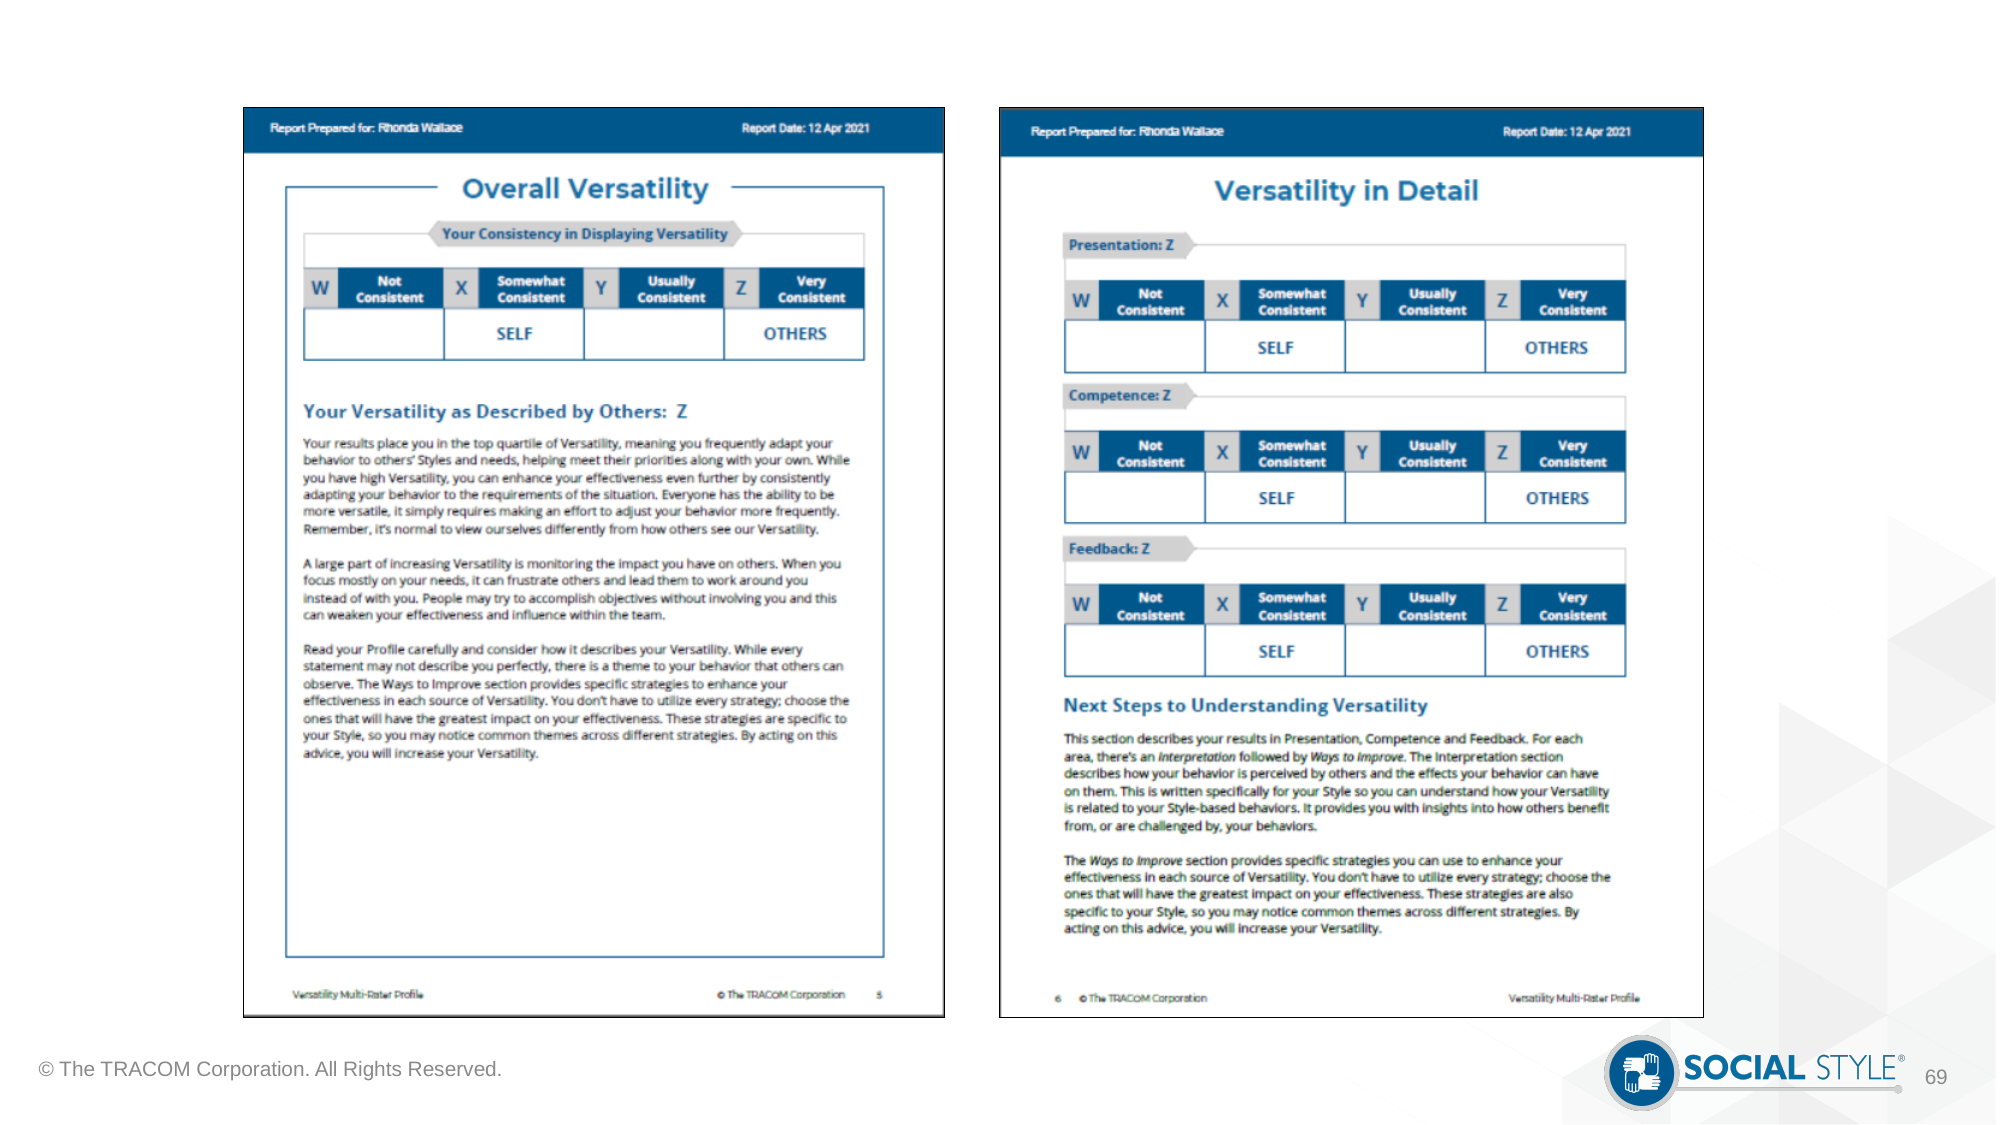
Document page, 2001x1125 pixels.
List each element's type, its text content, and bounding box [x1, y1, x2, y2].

text_box 69 [1512, 1056, 1963, 1103]
picture [999, 107, 1704, 1018]
picture [243, 107, 945, 1018]
picture [1604, 1103, 1905, 1111]
text_box © The TRACOM Corporation. All Rights Reserved. [23, 1048, 1324, 1095]
picture [1604, 1035, 1905, 1056]
